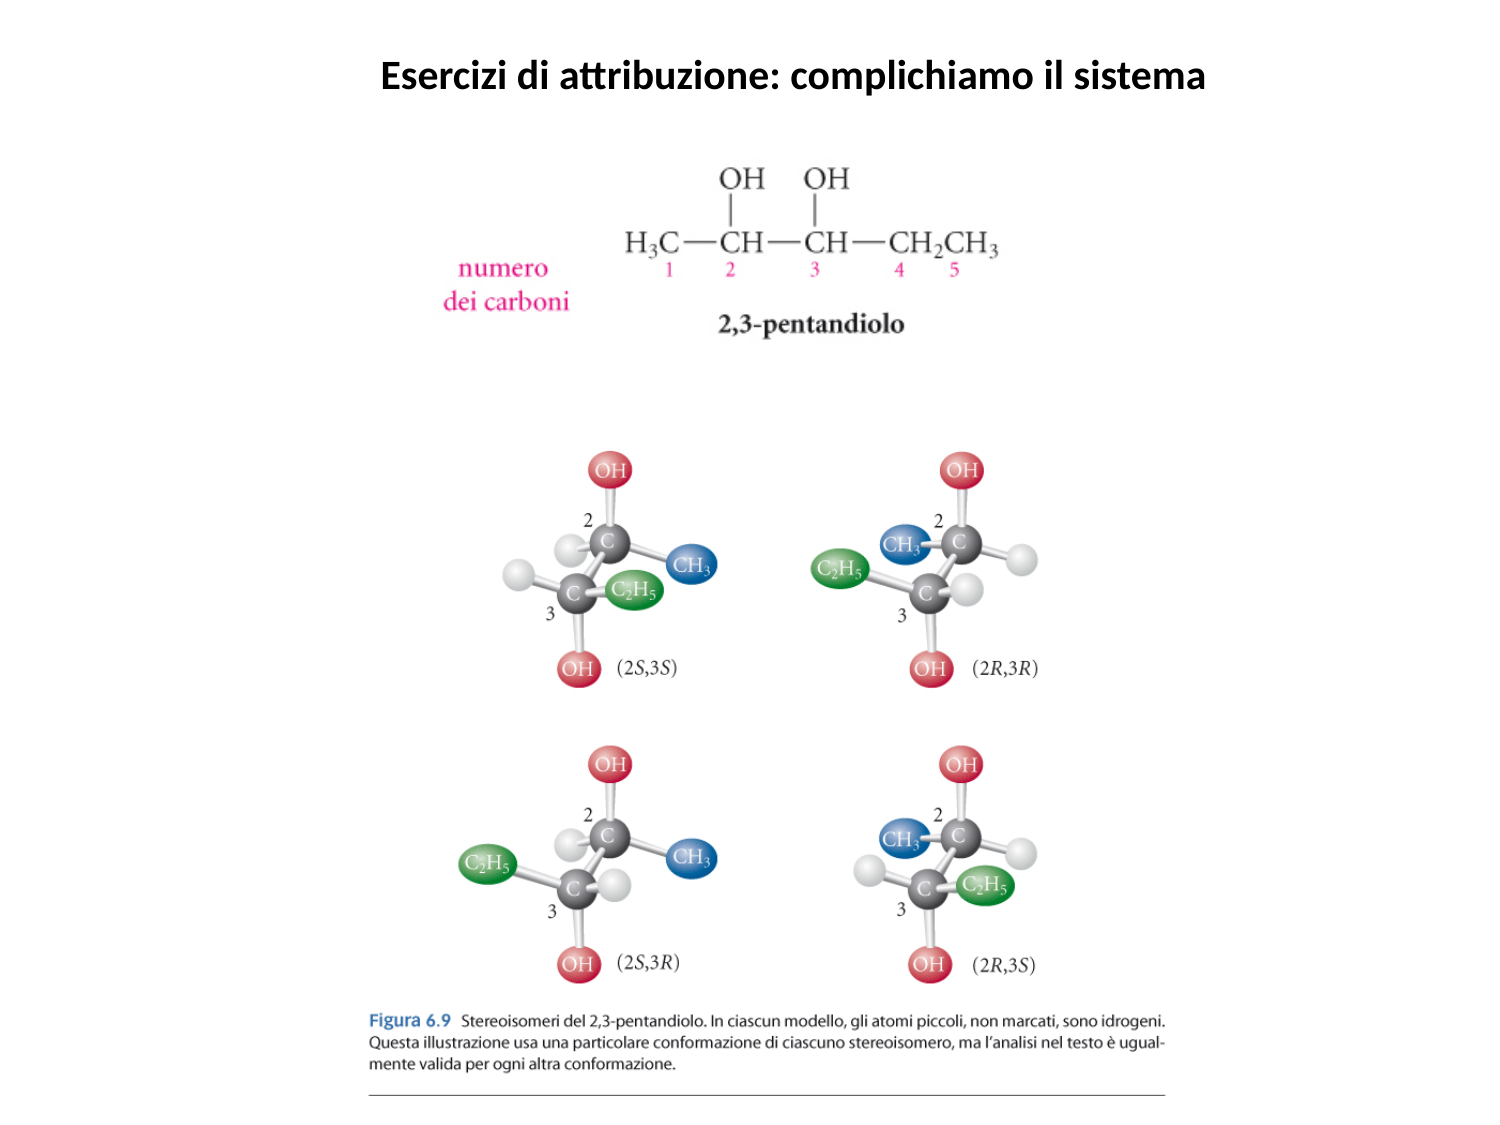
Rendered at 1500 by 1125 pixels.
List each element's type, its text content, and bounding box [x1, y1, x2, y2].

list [359, 421, 1186, 1125]
text_box Esercizi di attribuzione: complichiamo il sistema [1058, 40, 1222, 106]
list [358, 19, 1053, 421]
